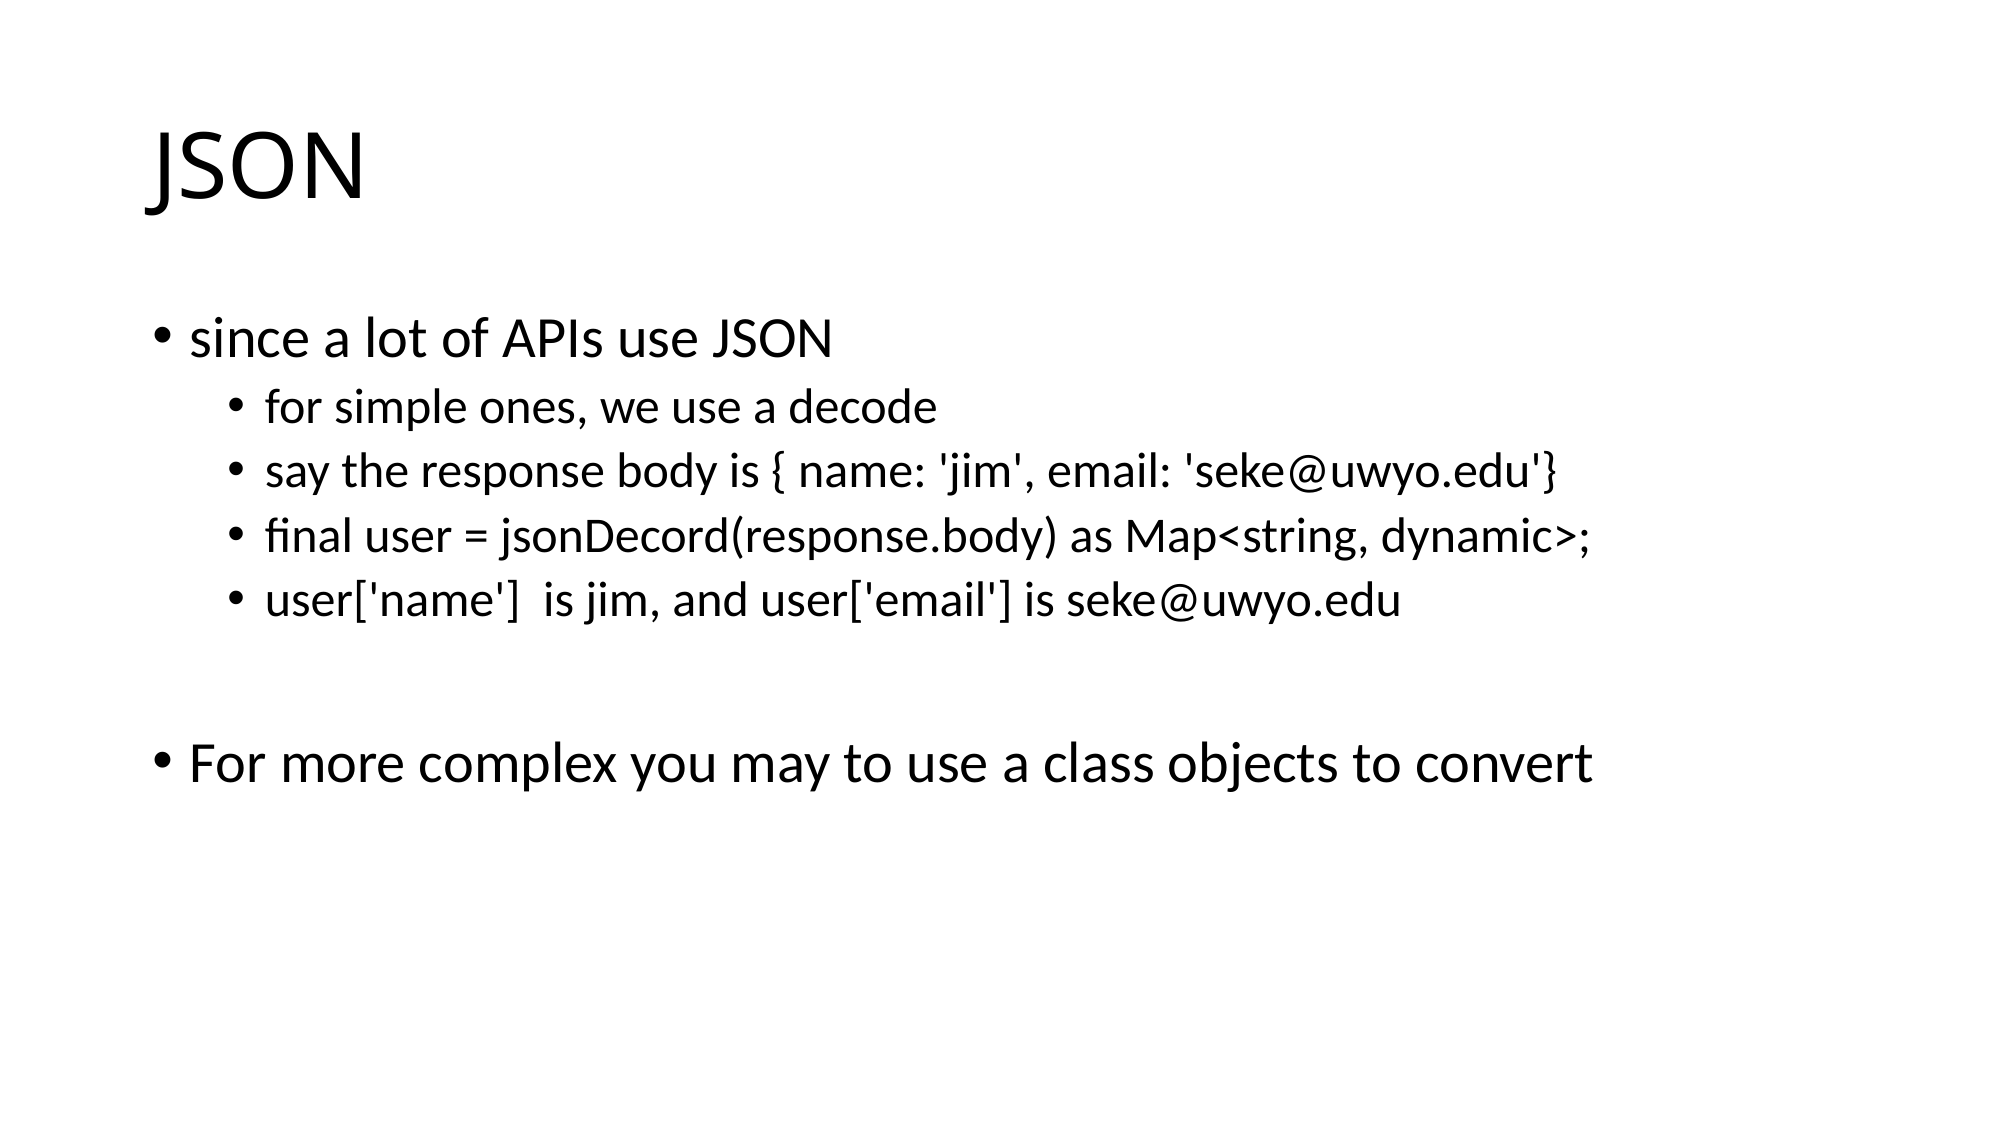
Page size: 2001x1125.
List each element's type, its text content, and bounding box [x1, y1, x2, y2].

list since a lot of APIs use JSON for simple ones, we use a decode say the response body is { name: 'jim', email: 'seke@uwyo.edu'} final user = jsonDecord(response.body) as Map<string, dynamic>; user['name'] is jim, and user['email'] is seke@uwyo.edu For more complex you may to use a class objects to convert [137, 299, 1863, 1014]
title JSON [137, 59, 1863, 278]
